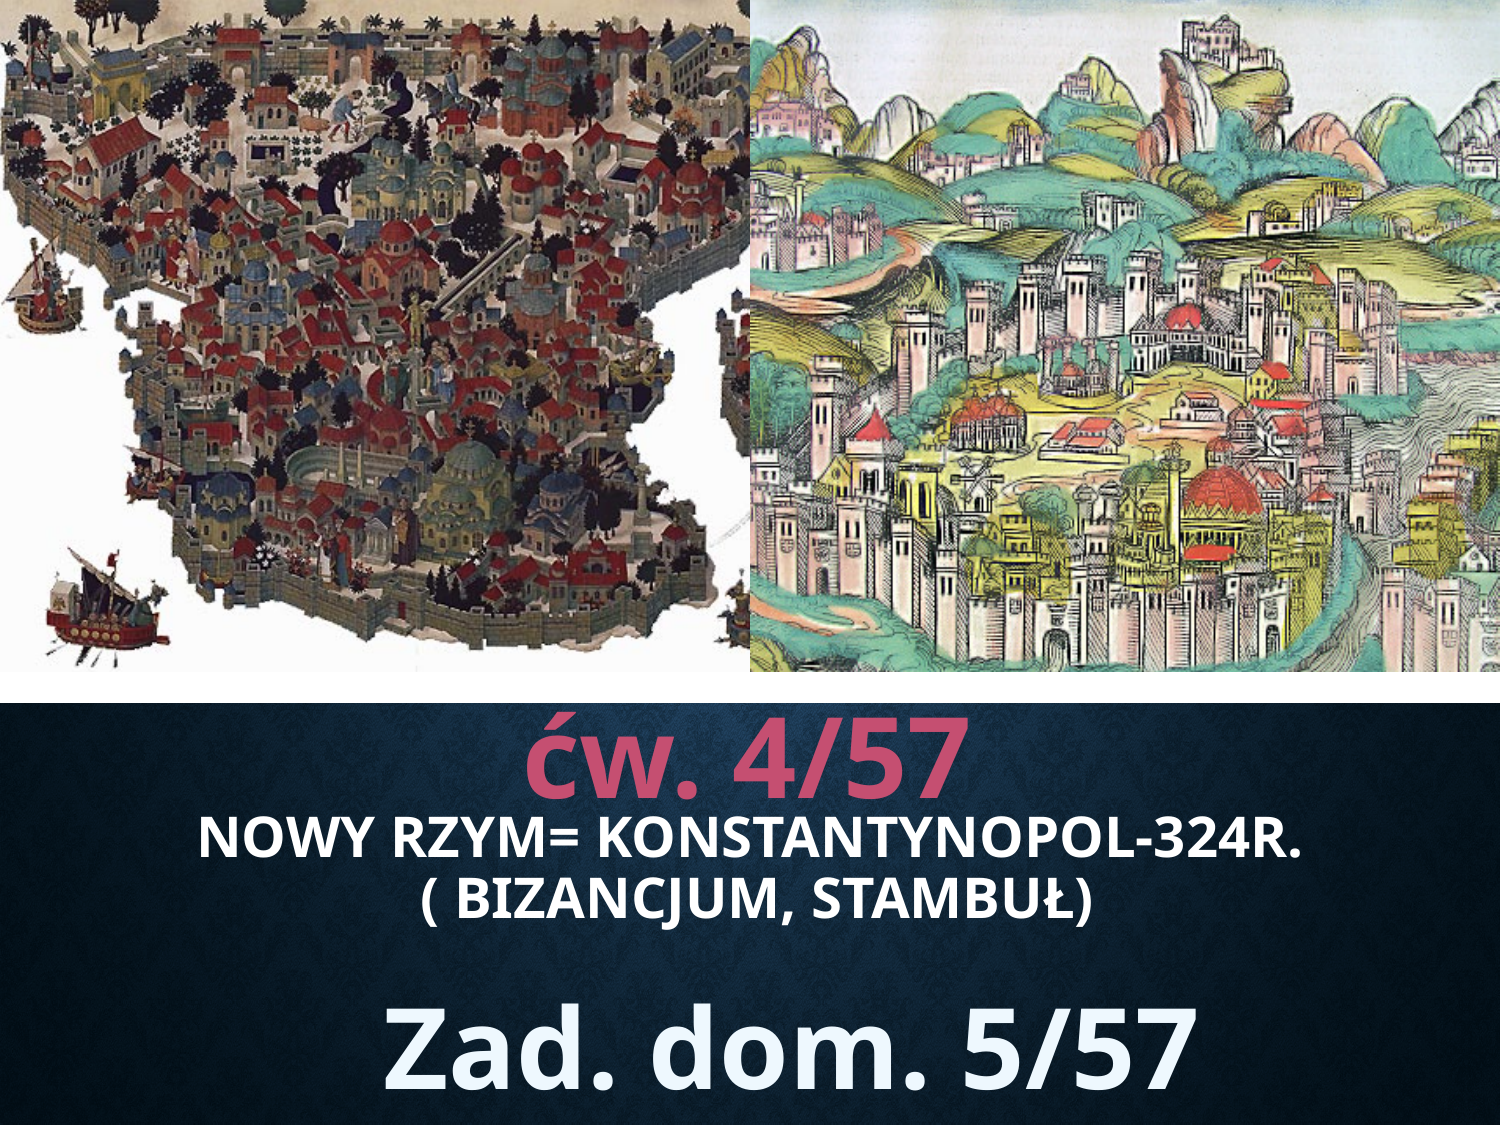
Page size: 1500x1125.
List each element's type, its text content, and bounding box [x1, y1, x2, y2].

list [0, 0, 747, 686]
text_box Zad. dom. 5/57 [368, 969, 1217, 1120]
text_box ćw. 4/57 [507, 701, 988, 829]
title Nowy Rzym= Konstantynopol-324r. ( Bizancjum, Stambuł) [97, 746, 1402, 939]
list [749, 0, 1500, 686]
text_box [0, 703, 1500, 1125]
